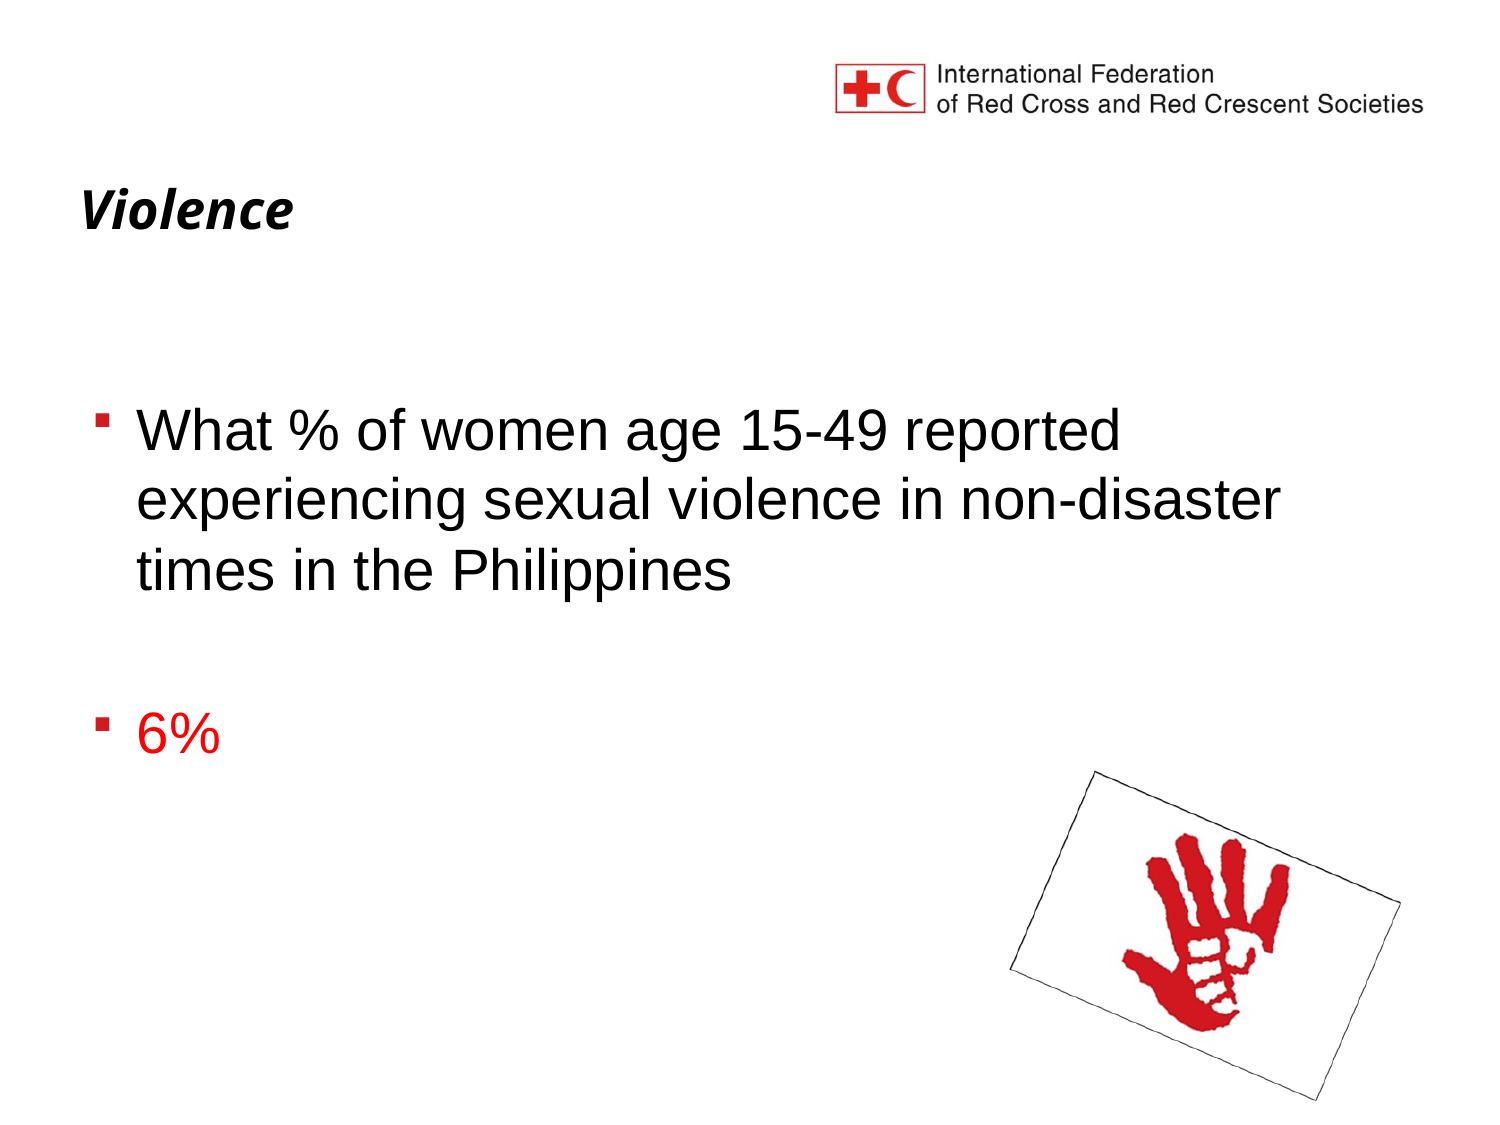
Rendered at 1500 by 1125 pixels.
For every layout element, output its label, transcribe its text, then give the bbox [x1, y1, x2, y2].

list What % of women age 15-49 reported experiencing sexual violence in non-disaster times in the Philippines 6% [76, 302, 1428, 1048]
title Violence [64, 113, 1416, 303]
picture [820, 42, 1434, 134]
picture [1009, 770, 1401, 1101]
